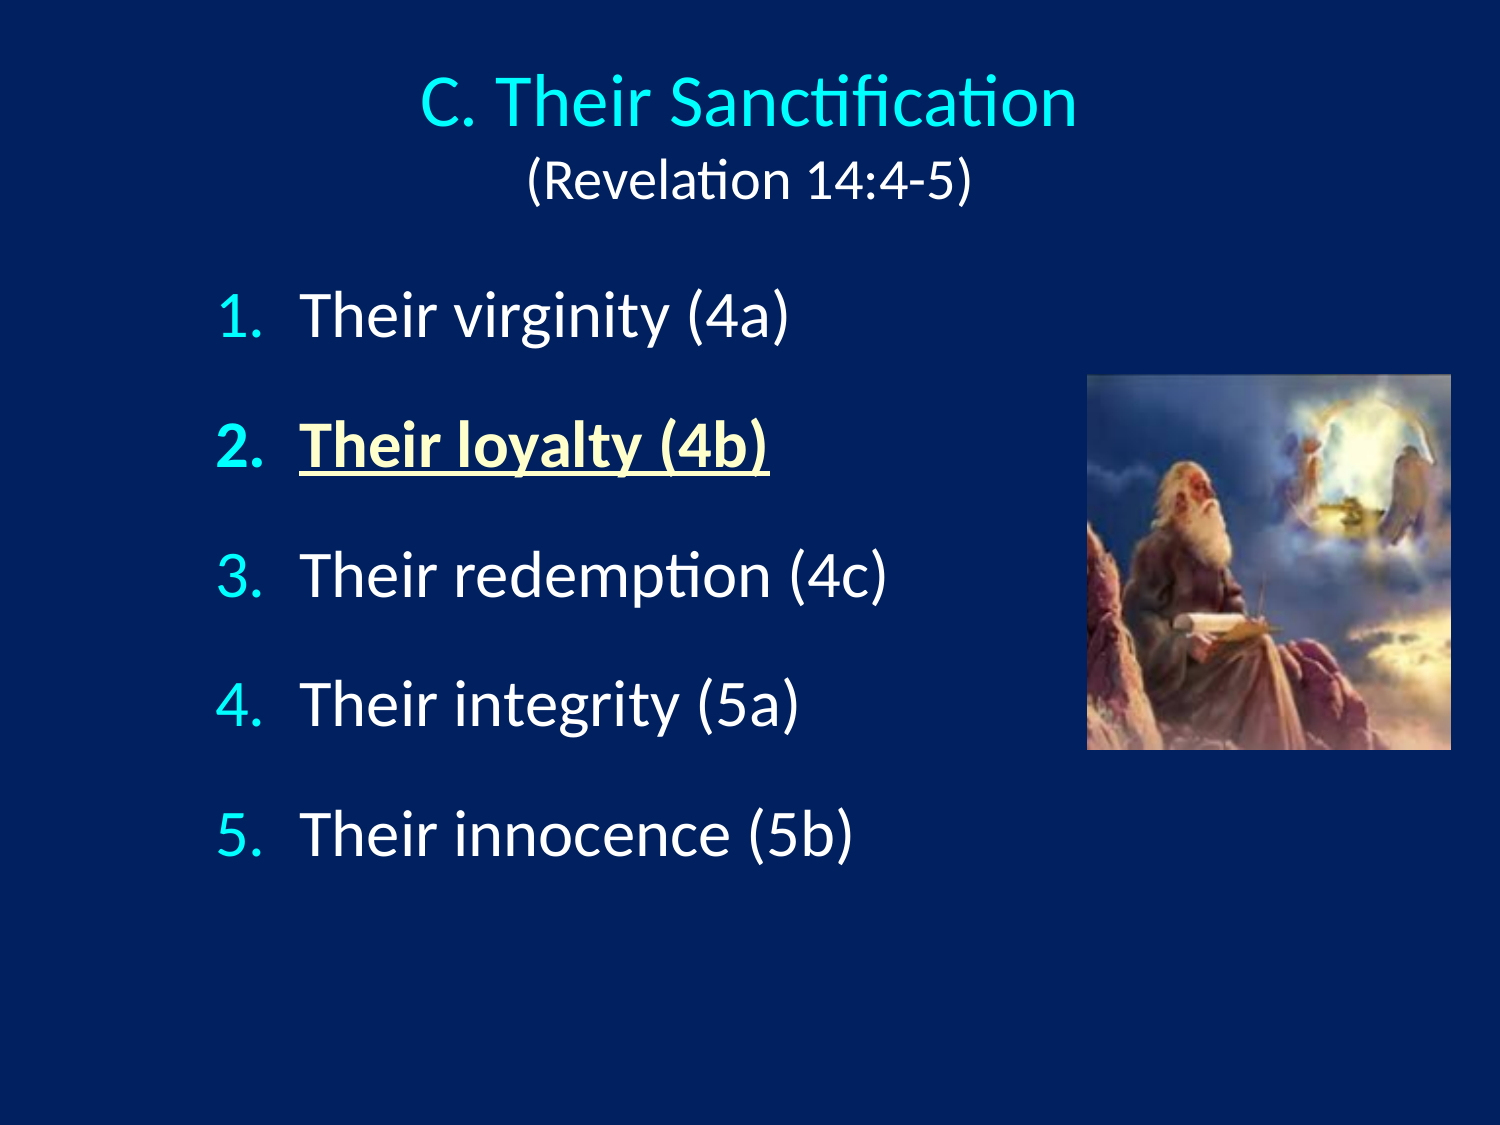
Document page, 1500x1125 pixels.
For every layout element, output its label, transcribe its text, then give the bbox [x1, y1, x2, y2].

title C. Their Sanctification (Revelation 14:4-5) [112, 37, 1388, 225]
picture [1087, 374, 1452, 751]
list Their virginity (4a) Their loyalty (4b) Their redemption (4c) Their integrity (5a) Their innocence (5b) [199, 262, 1369, 636]
